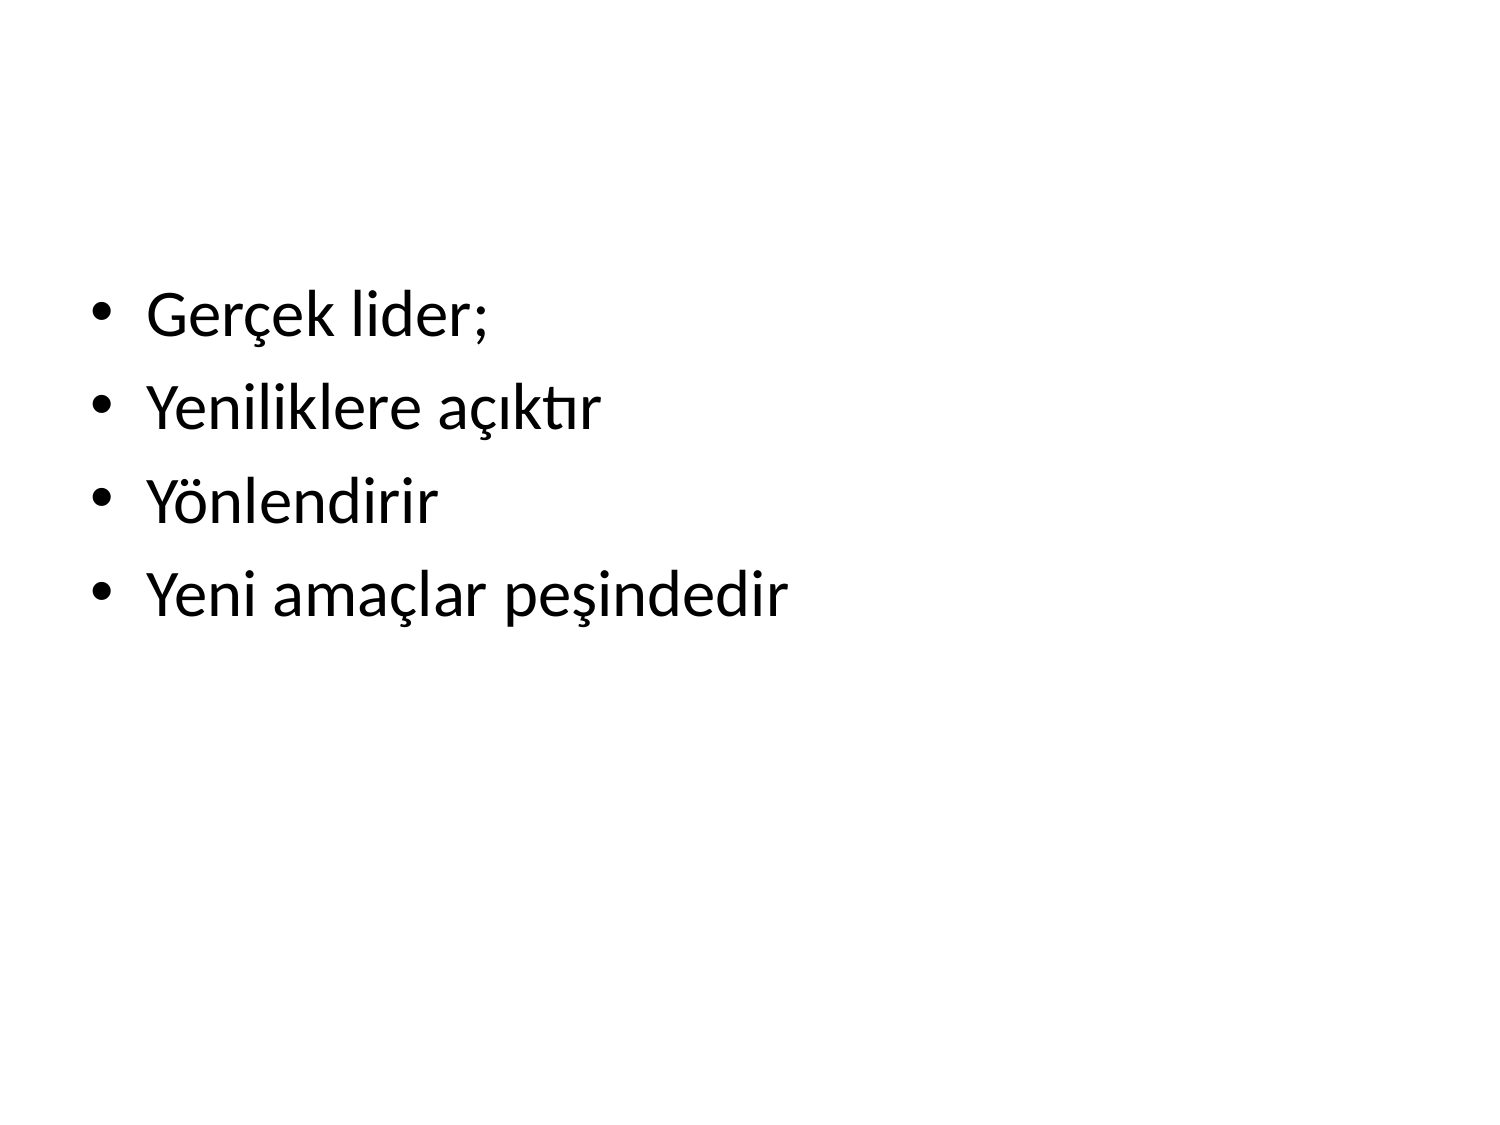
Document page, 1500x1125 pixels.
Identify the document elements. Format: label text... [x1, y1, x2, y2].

list Gerçek lider; Yeniliklere açıktır Yönlendirir Yeni amaçlar peşindedir [75, 262, 1425, 1005]
